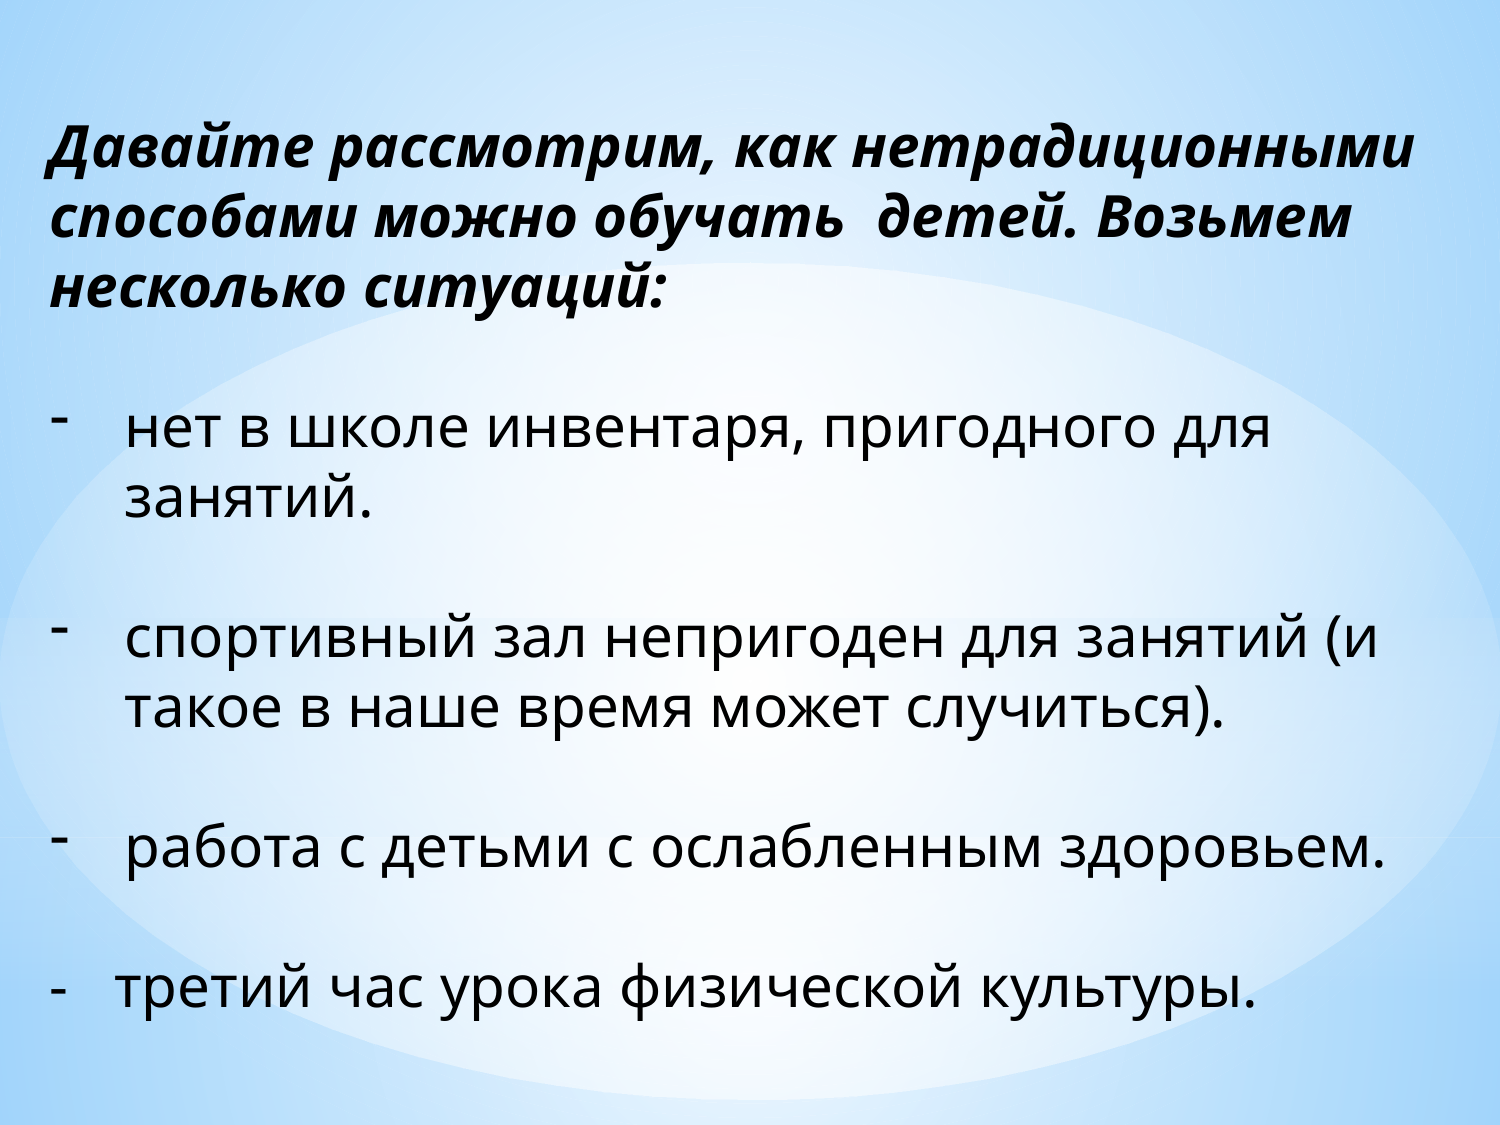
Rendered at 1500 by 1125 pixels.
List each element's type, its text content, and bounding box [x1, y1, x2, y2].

text_box Давайте рассмотрим, как нетрадиционными способами можно обучать детей. Возьмем несколько ситуаций: нет в школе инвентаря, пригодного для занятий. спортивный зал непригоден для занятий (и такое в наше время может случиться). работа с детьми с ослабленным здоровьем. - третий час урока физической культуры. [34, 101, 1477, 1027]
